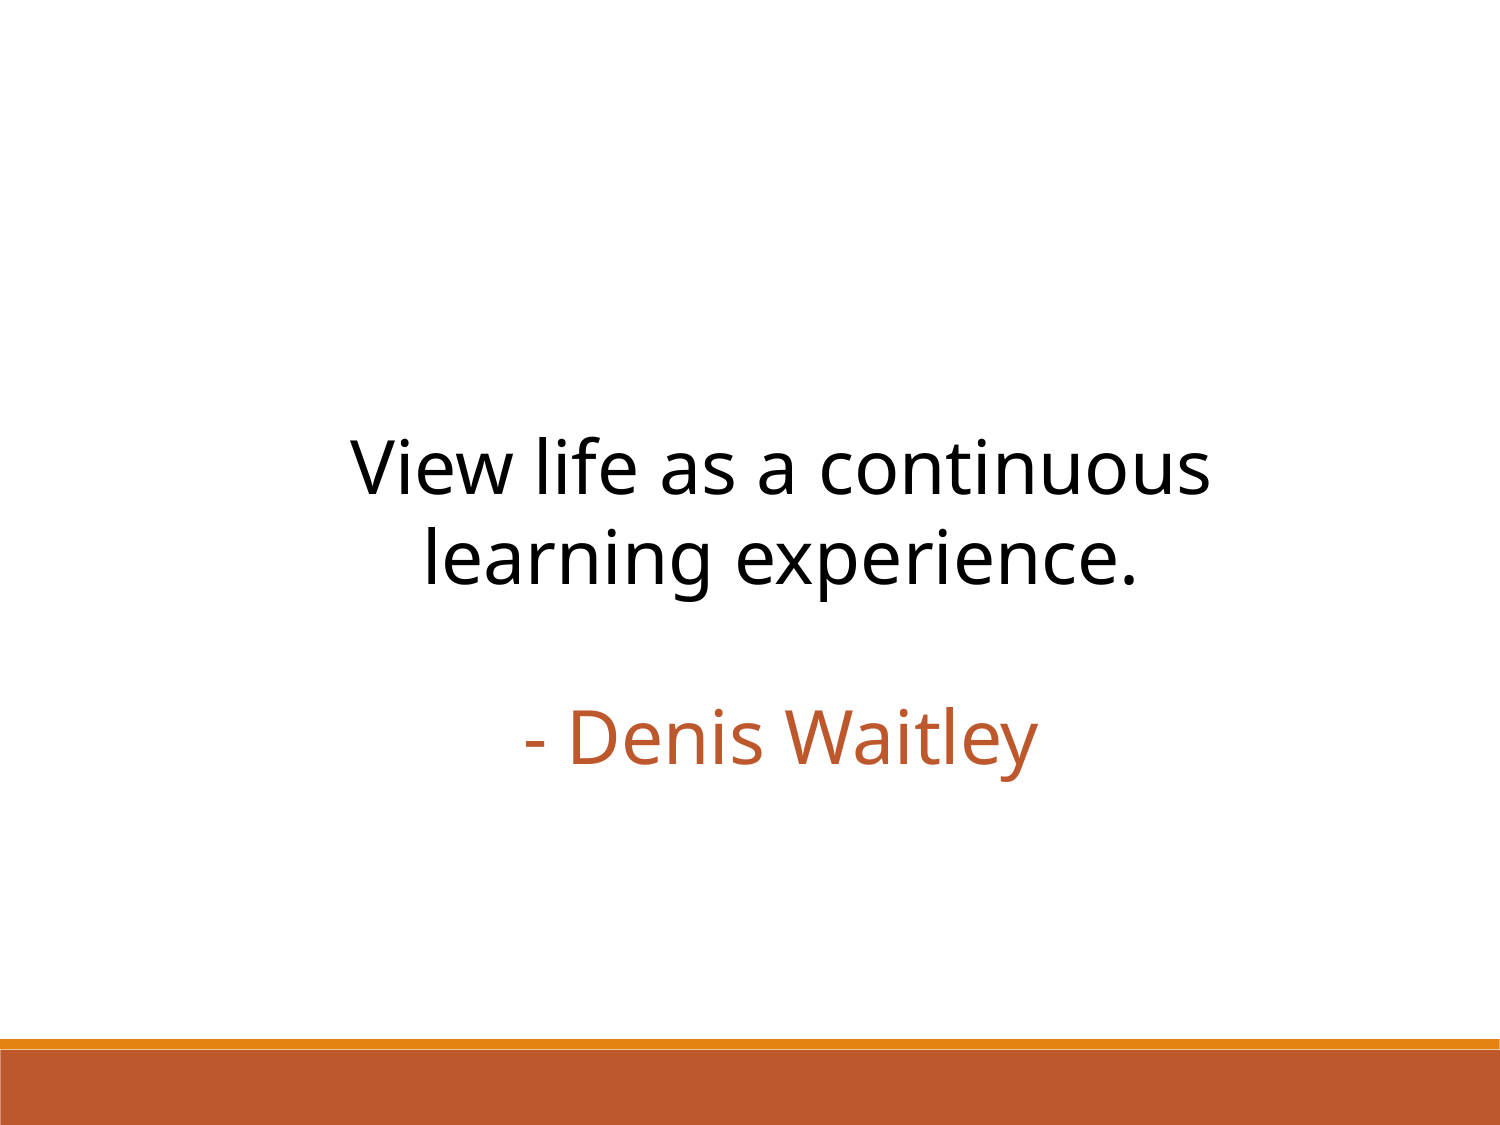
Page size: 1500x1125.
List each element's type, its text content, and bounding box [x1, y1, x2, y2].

text_box View life as a continuous learning experience. - Denis Waitley [200, 412, 1363, 788]
